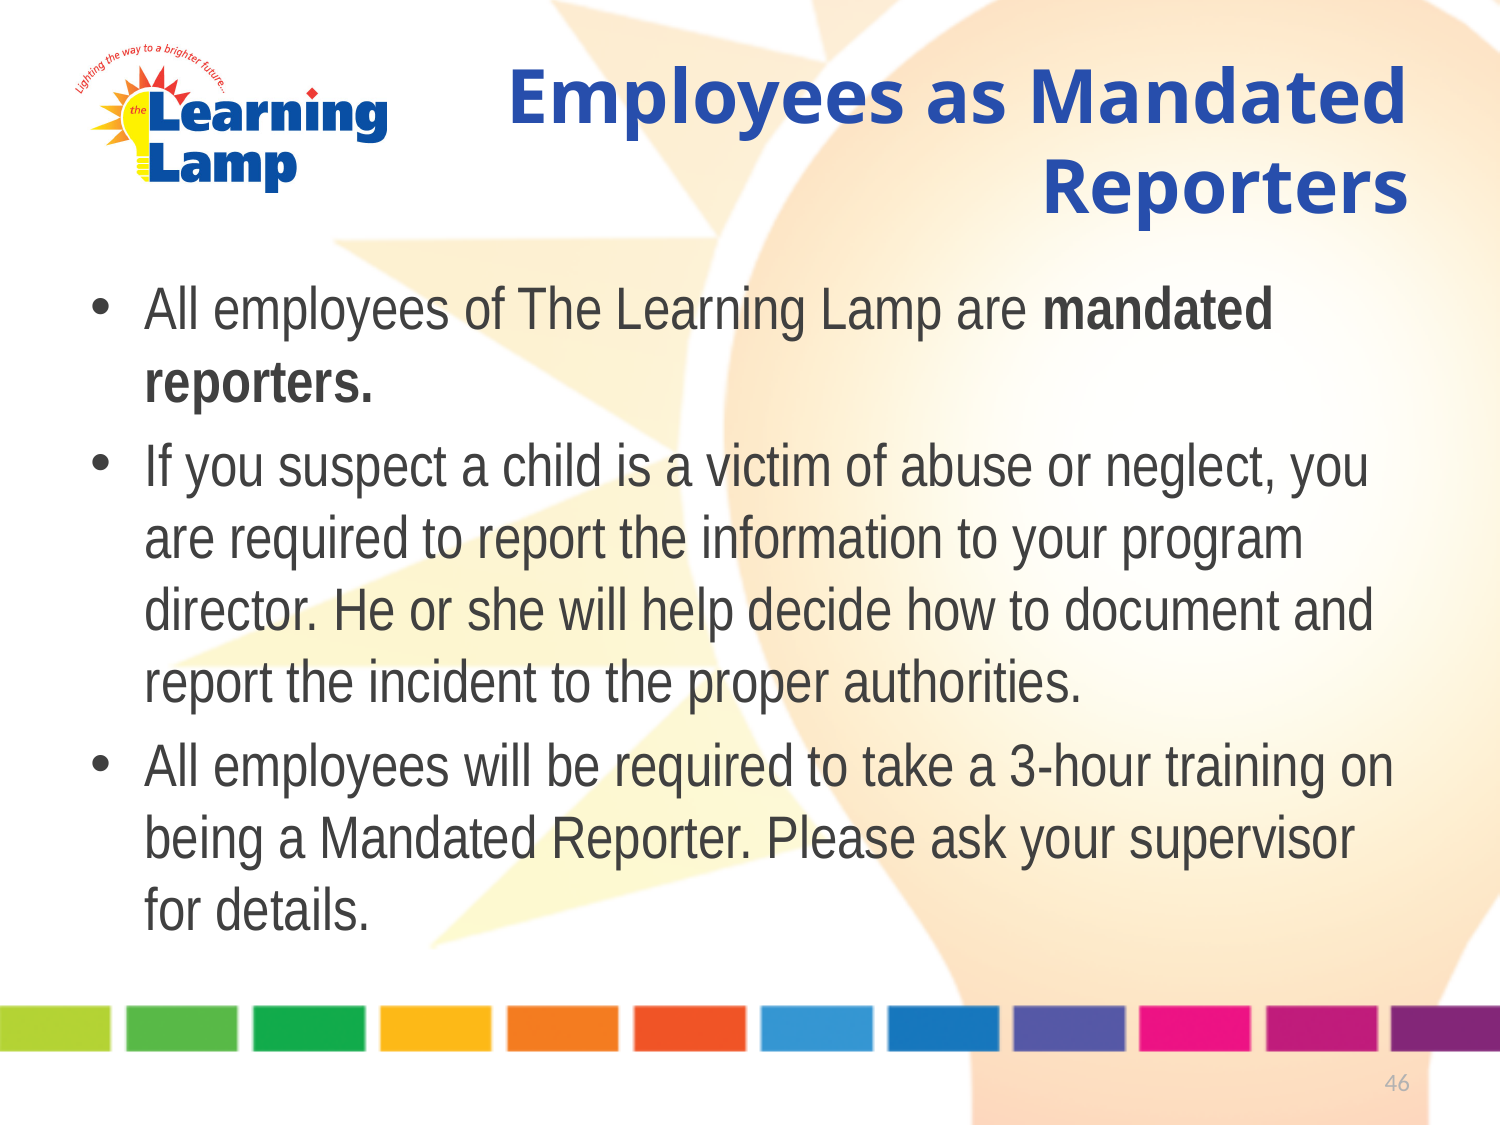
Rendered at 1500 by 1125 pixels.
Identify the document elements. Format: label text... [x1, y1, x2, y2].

slide_number 46 [1334, 1051, 1425, 1112]
list All employees of The Learning Lamp are mandated reporters. If you suspect a child is a victim of abuse or neglect, you are required to report the information to your program director. He or she will help decide how to document and report the incident to the proper authorities. All employees will be required to take a 3-hour training on being a Mandated Reporter. Please ask your supervisor for details. [75, 262, 1425, 1005]
picture [0, 0, 1500, 1125]
title Employees as Mandated Reporters [425, 45, 1425, 233]
